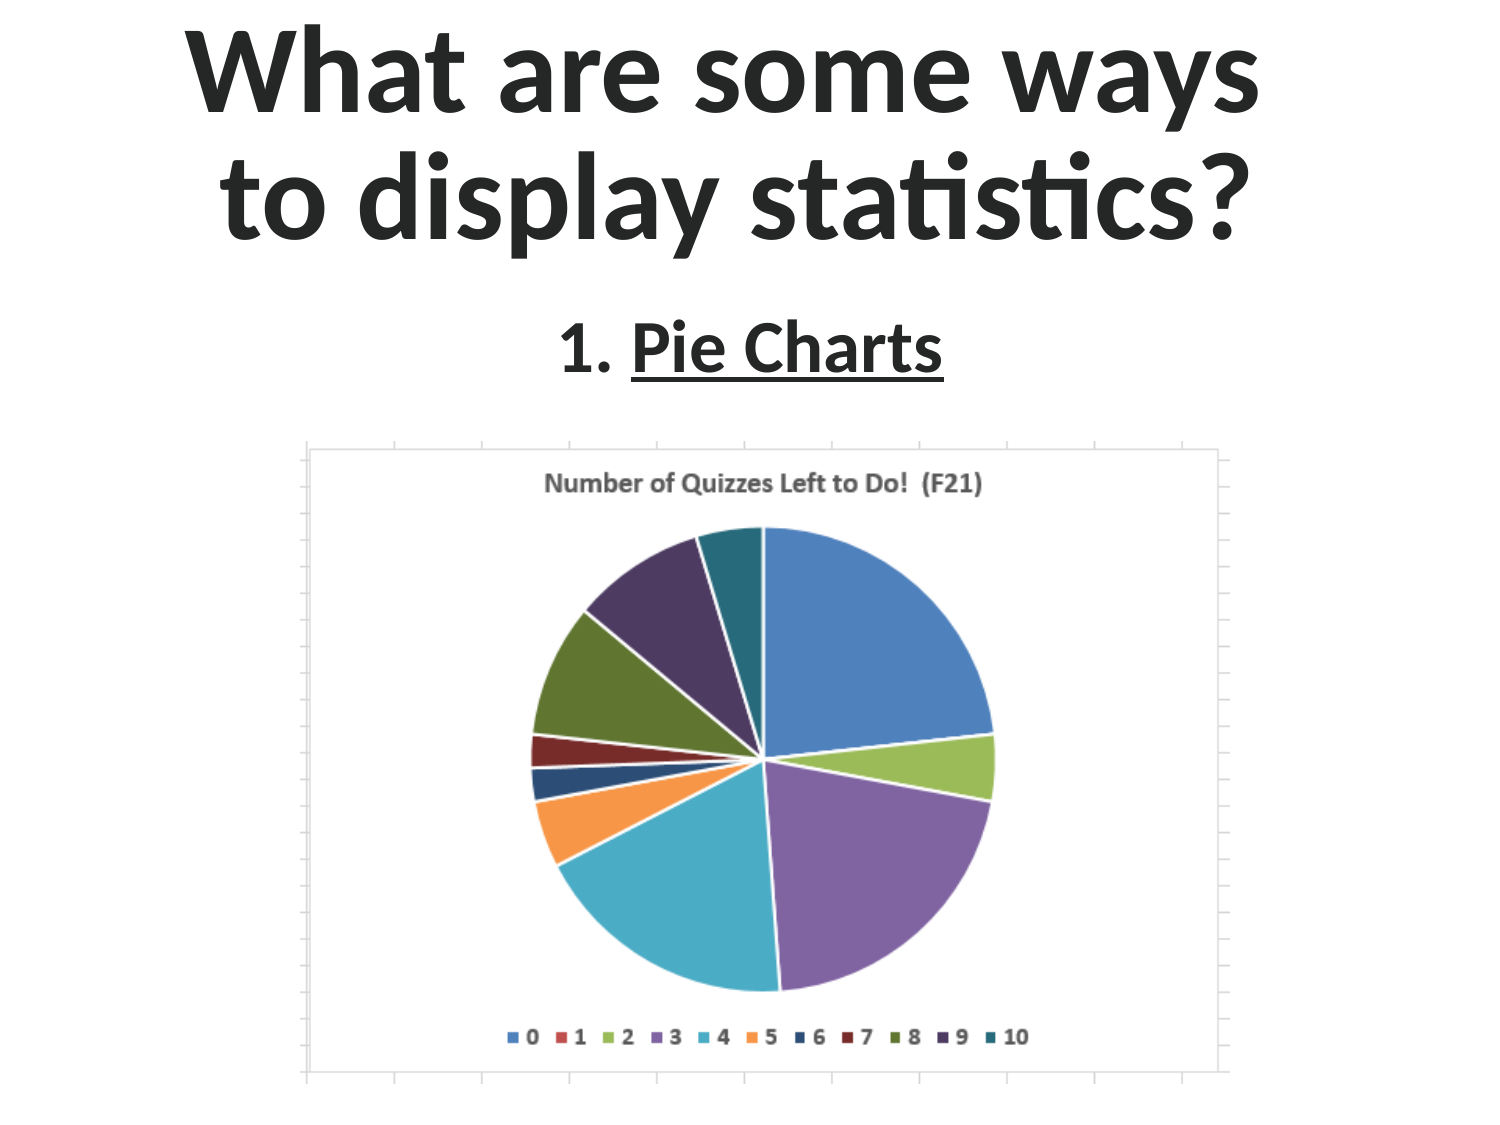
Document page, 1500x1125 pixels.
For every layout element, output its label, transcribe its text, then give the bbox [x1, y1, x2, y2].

text_box What are some ways to display statistics? [62, 87, 1413, 358]
picture [299, 441, 1230, 1084]
text_box 1. Pie Charts [74, 337, 1425, 480]
